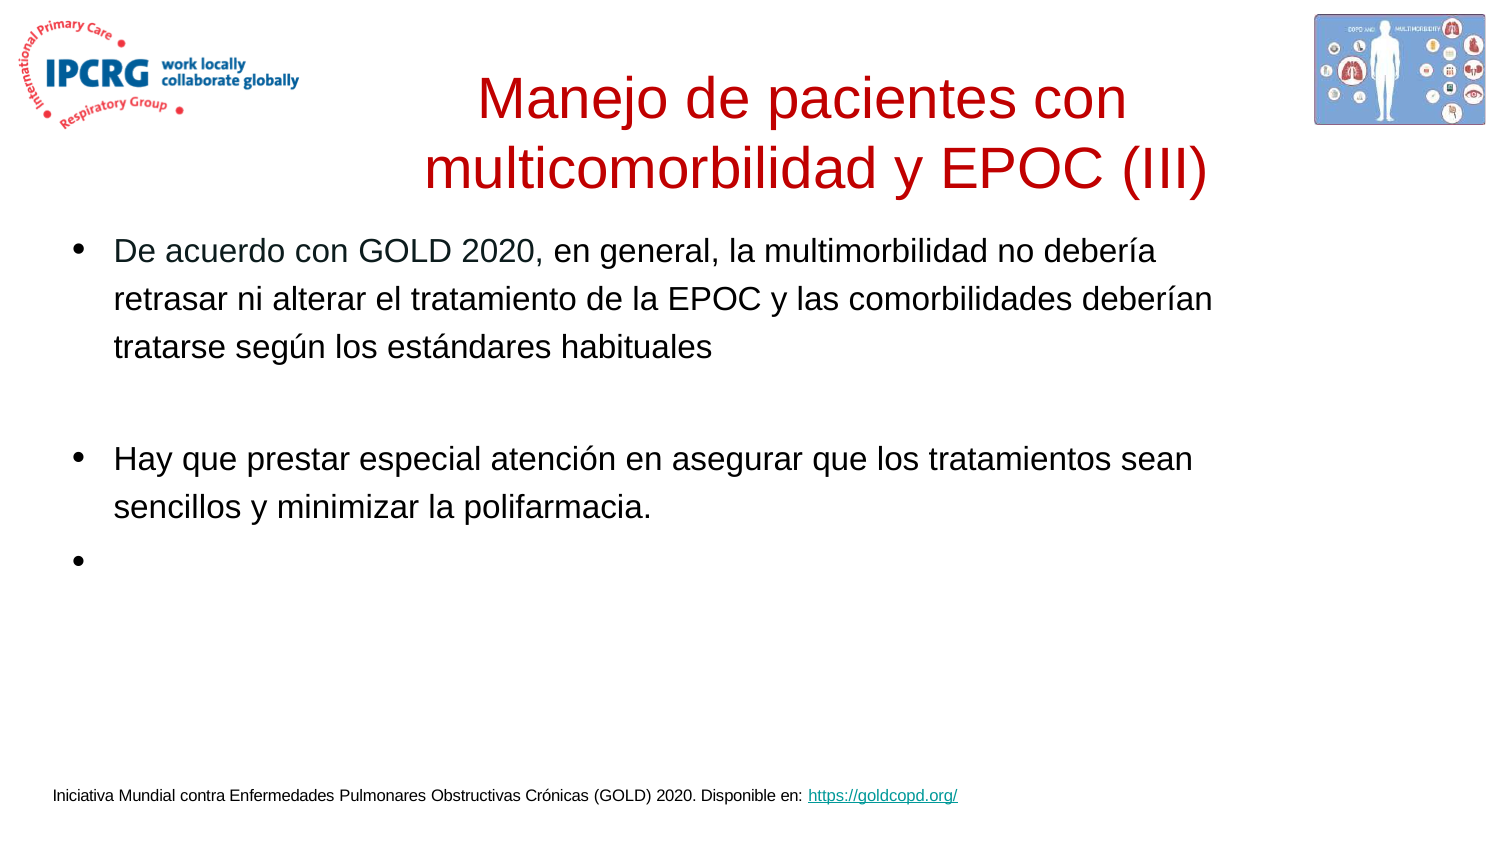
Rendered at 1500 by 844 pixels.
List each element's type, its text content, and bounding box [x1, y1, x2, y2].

text_box [1314, 14, 1486, 125]
picture [18, 20, 300, 130]
text_box De acuerdo con GOLD 2020, en general, la multimorbilidad no debería retrasar ni alterar el tratamiento de la EPOC y las comorbilidades deberían tratarse según los estándares habituales Hay que prestar especial atención en asegurar que los tratamientos sean sencillos y minimizar la polifarmacia. [69, 219, 1251, 581]
text_box Iniciativa Mundial contra Enfermedades Pulmonares Obstructivas Crónicas (GOLD) 2020. Disponible en: https://goldcopd.org/ [50, 761, 1113, 809]
title Manejo de pacientes con multicomorbilidad y EPOC (III) [375, 57, 1230, 202]
